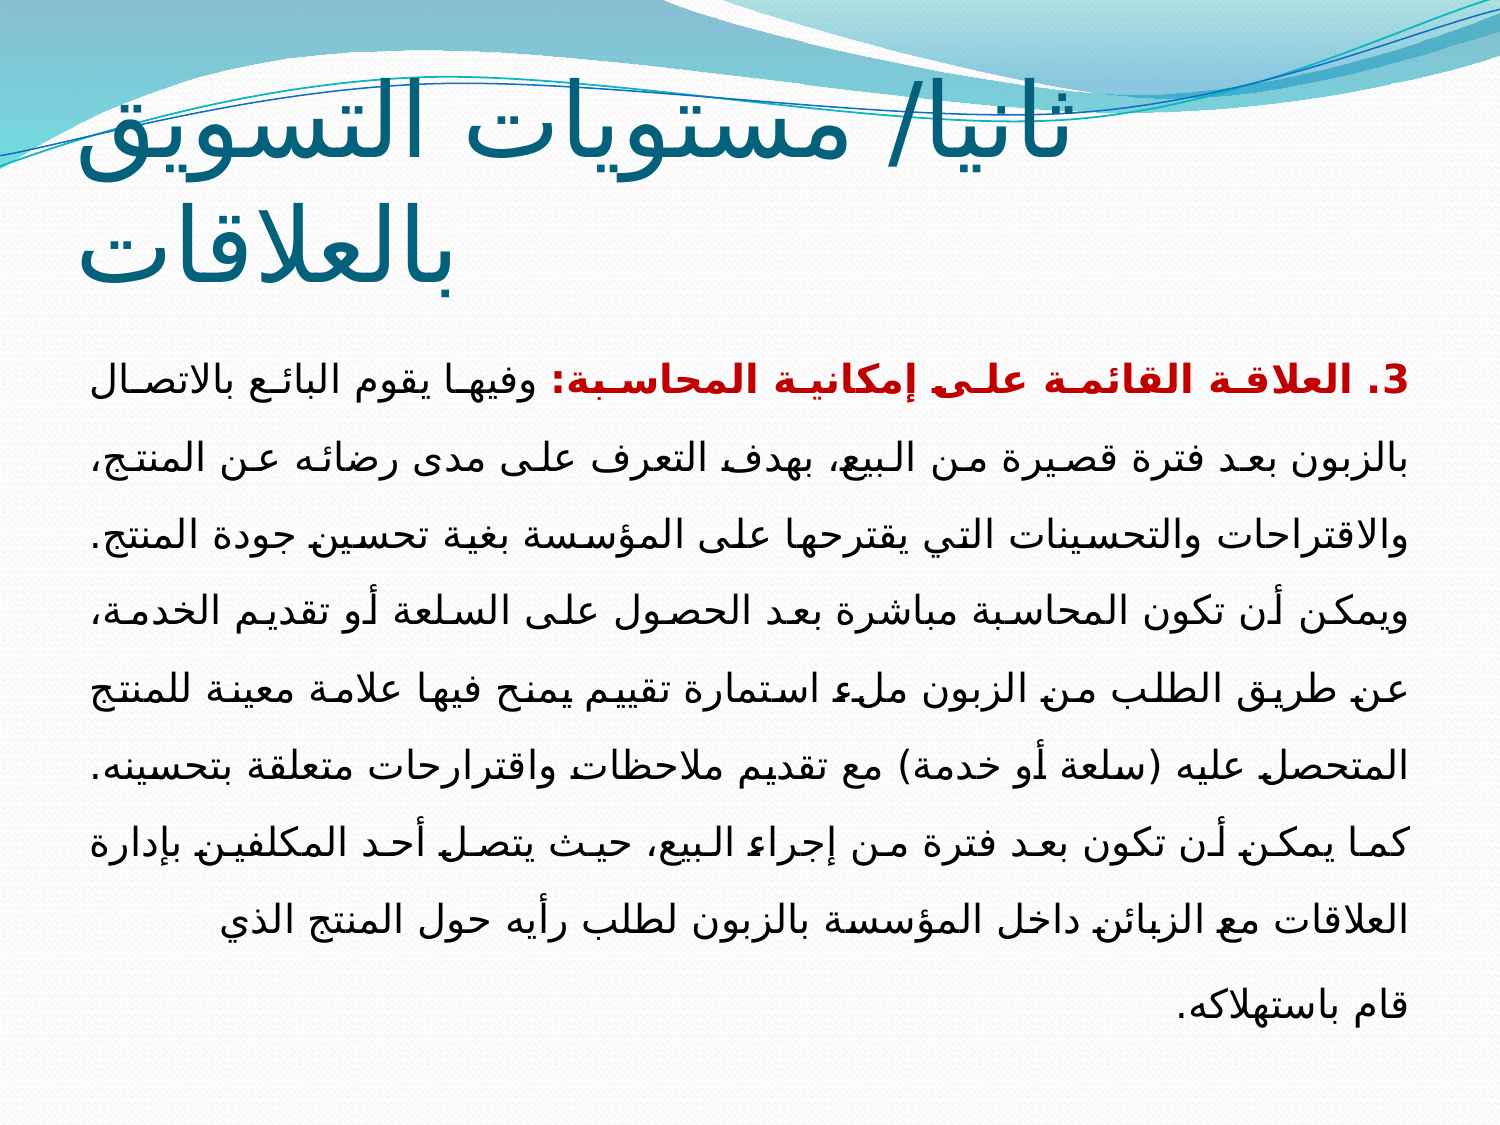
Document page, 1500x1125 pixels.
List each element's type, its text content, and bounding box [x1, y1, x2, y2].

title ثانيا/ مستويات التسويق بالعلاقات [75, 115, 1425, 303]
list 3. العلاقة القائمة على إمكانية المحاسبة: وفيها يقوم البائع بالاتصال بالزبون بعد فترة قصيرة من البيع، بهدف التعرف على مدى رضائه عن المنتج، والاقتراحات والتحسينات التي يقترحها على المؤسسة بغية تحسين جودة المنتج. ويمكن أن تكون المحاسبة مباشرة بعد الحصول على السلعة أو تقديم الخدمة، عن طريق الطلب من الزبون ملء استمارة تقييم يمنح فيها علامة معينة للمنتج المتحصل عليه (سلعة أو خدمة) مع تقديم ملاحظات واقترارحات متعلقة بتحسينه. كما يمكن أن تكون بعد فترة من إجراء البيع، حيث يتصل أحد المكلفين بإدارة العلاقات مع الزبائن داخل المؤسسة بالزبون لطلب رأيه حول المنتج الذي قام باستهلاكه. [75, 317, 1425, 1038]
